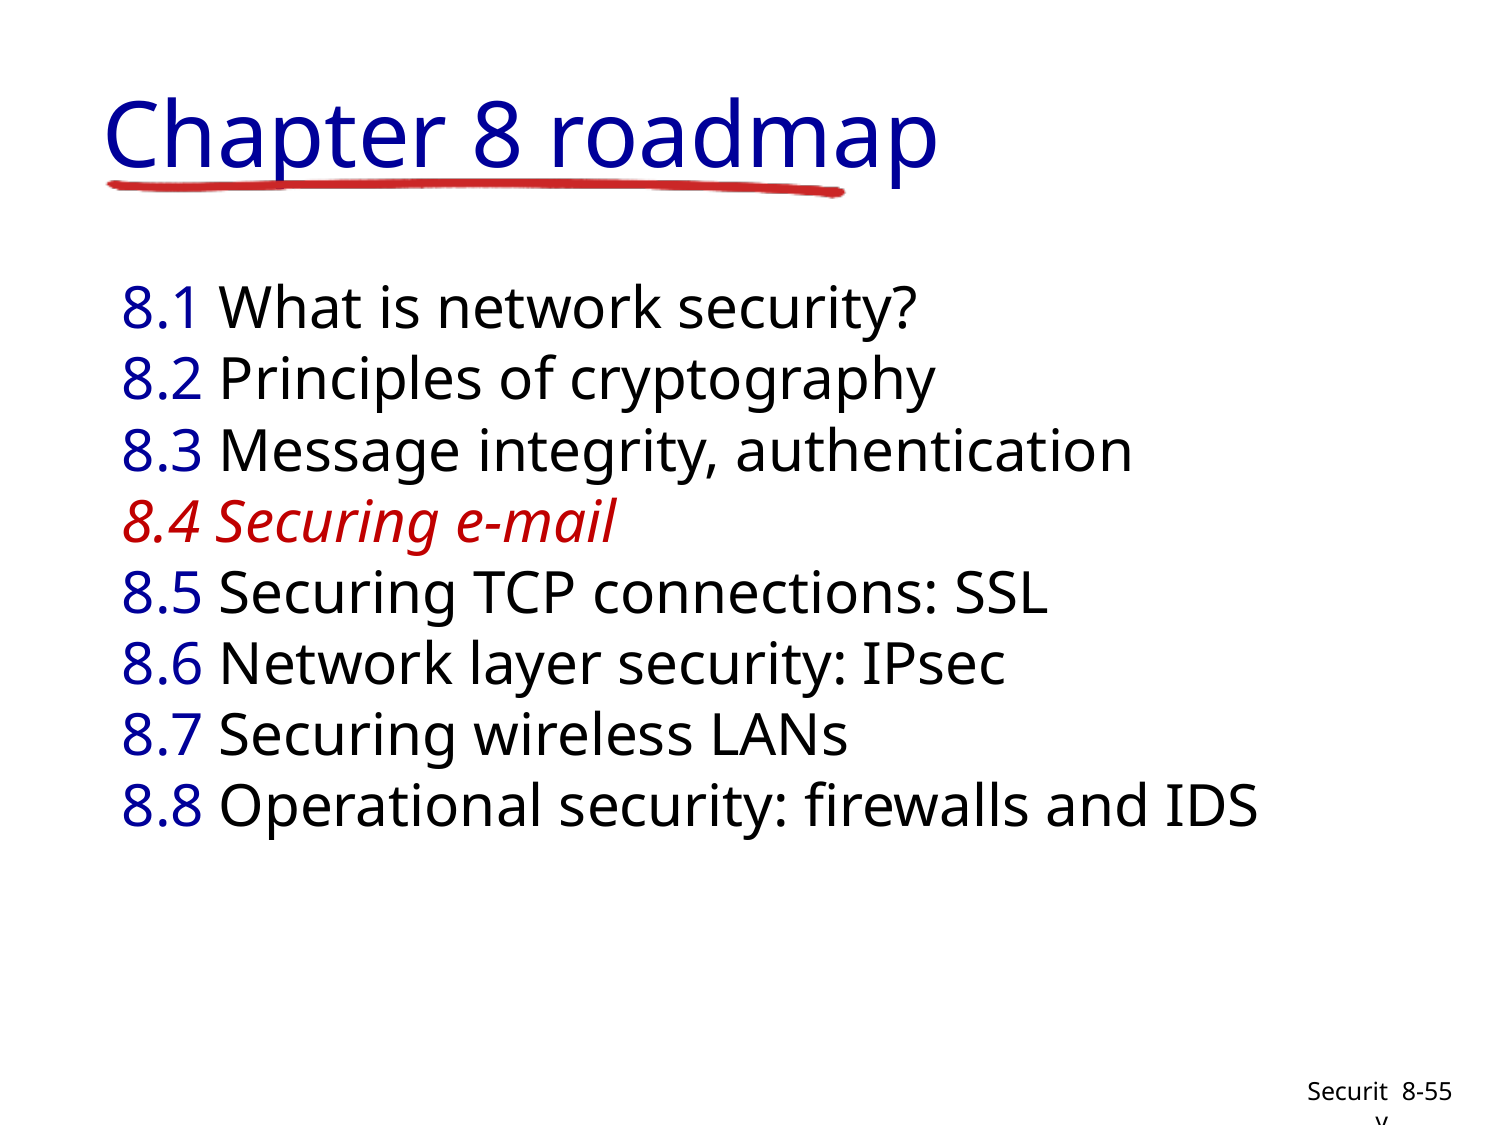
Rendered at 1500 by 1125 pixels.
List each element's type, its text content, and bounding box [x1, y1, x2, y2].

picture [103, 174, 854, 204]
title Chapter 8 roadmap [87, 37, 1363, 225]
text_box 8-55 [1387, 1068, 1500, 1113]
list 8.1 What is network security? 8.2 Principles of cryptography 8.3 Message integrity, authentication 8.4 Securing e-mail 8.5 Securing TCP connections: SSL 8.6 Network layer security: IPsec 8.7 Securing wireless LANs 8.8 Operational security: firewalls and IDS [106, 273, 1382, 1037]
footer Security [1284, 1067, 1403, 1110]
